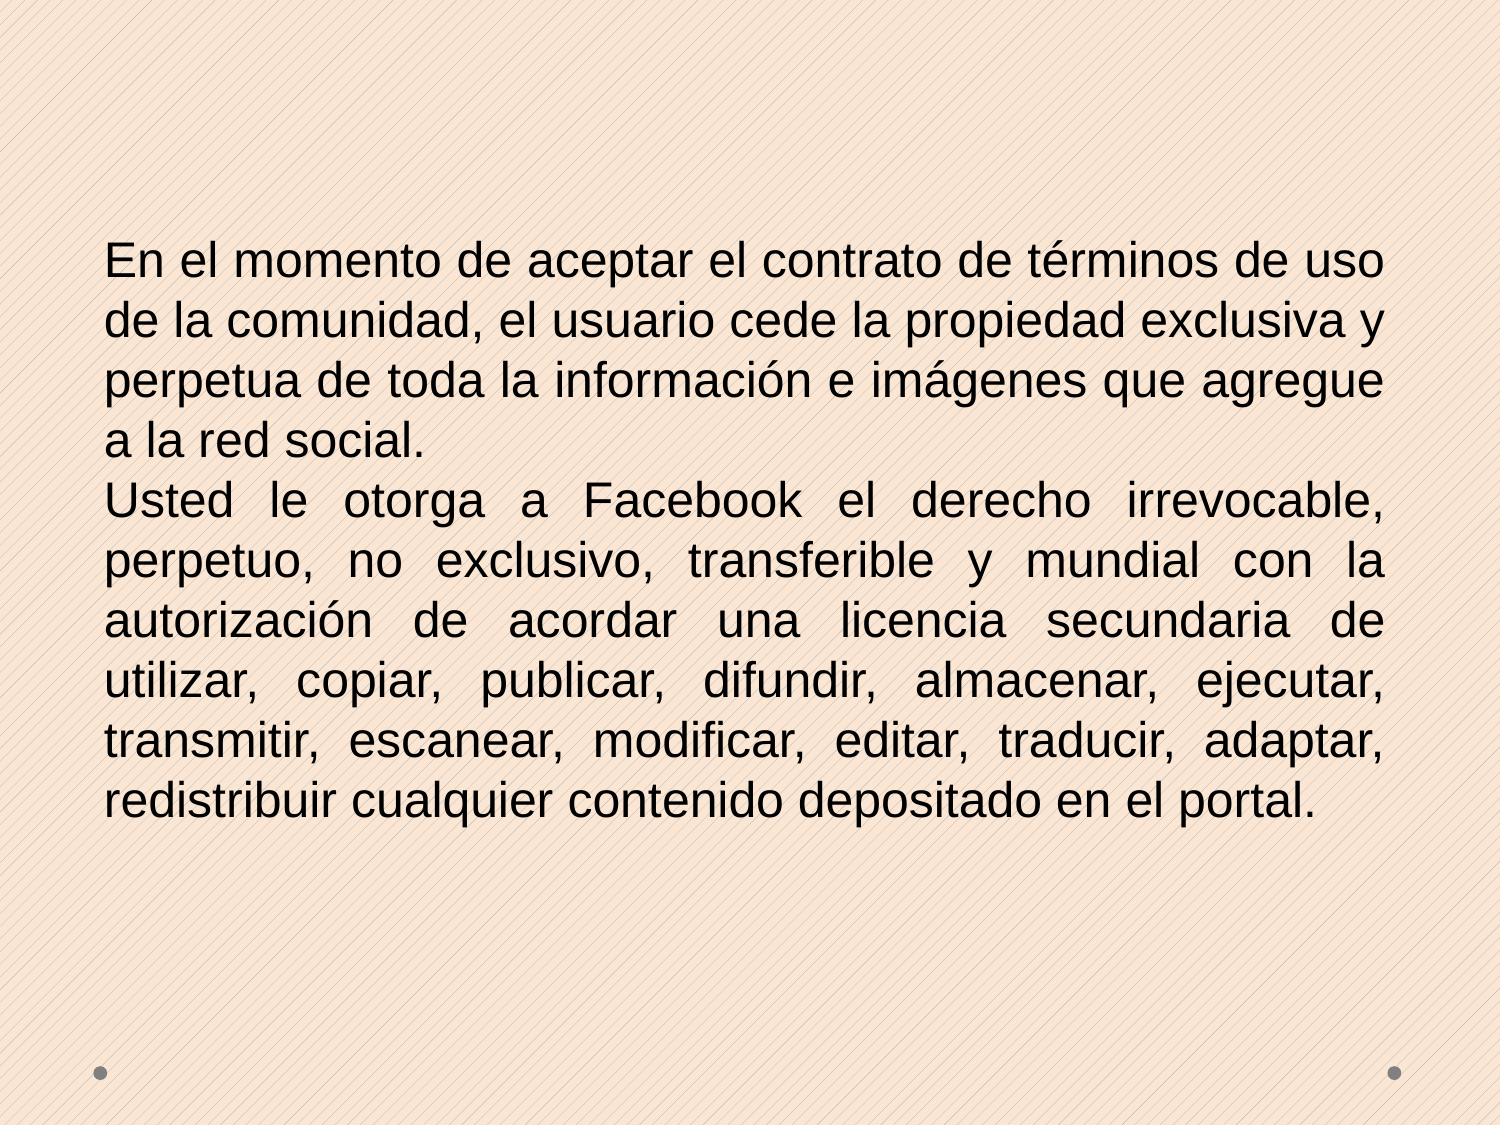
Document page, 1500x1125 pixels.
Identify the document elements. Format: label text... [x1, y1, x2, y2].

text_box En el momento de aceptar el contrato de términos de uso de la comunidad, el usuario cede la propiedad exclusiva y perpetua de toda la información e imágenes que agregue a la red social. Usted le otorga a Facebook el derecho irrevocable, perpetuo, no exclusivo, transferible y mundial con la autorización de acordar una licencia secundaria de utilizar, copiar, publicar, difundir, almacenar, ejecutar, transmitir, escanear, modificar, editar, traducir, adaptar, redistribuir cualquier contenido depositado en el portal. [89, 219, 1401, 835]
